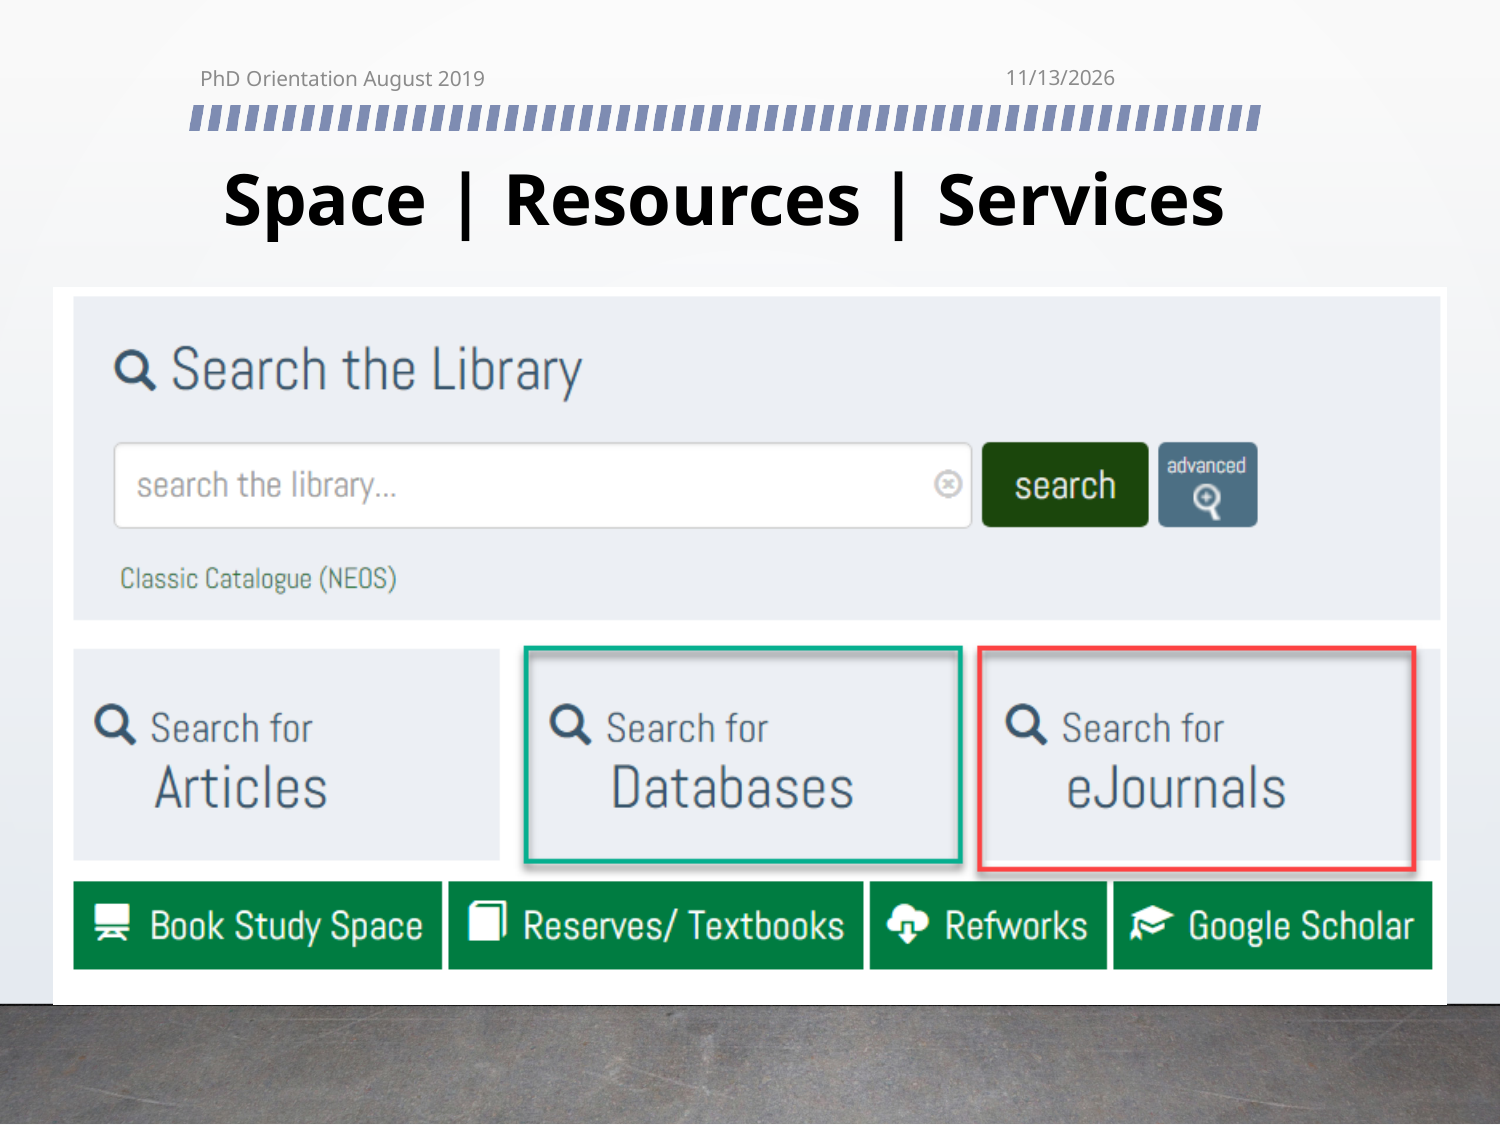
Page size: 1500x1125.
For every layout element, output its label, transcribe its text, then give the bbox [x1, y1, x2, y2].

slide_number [741, 54, 1131, 105]
picture [0, 287, 1500, 1124]
footer PhD Orientation August 2019 [185, 54, 741, 105]
title Space | Resources | Services [162, 156, 1241, 287]
